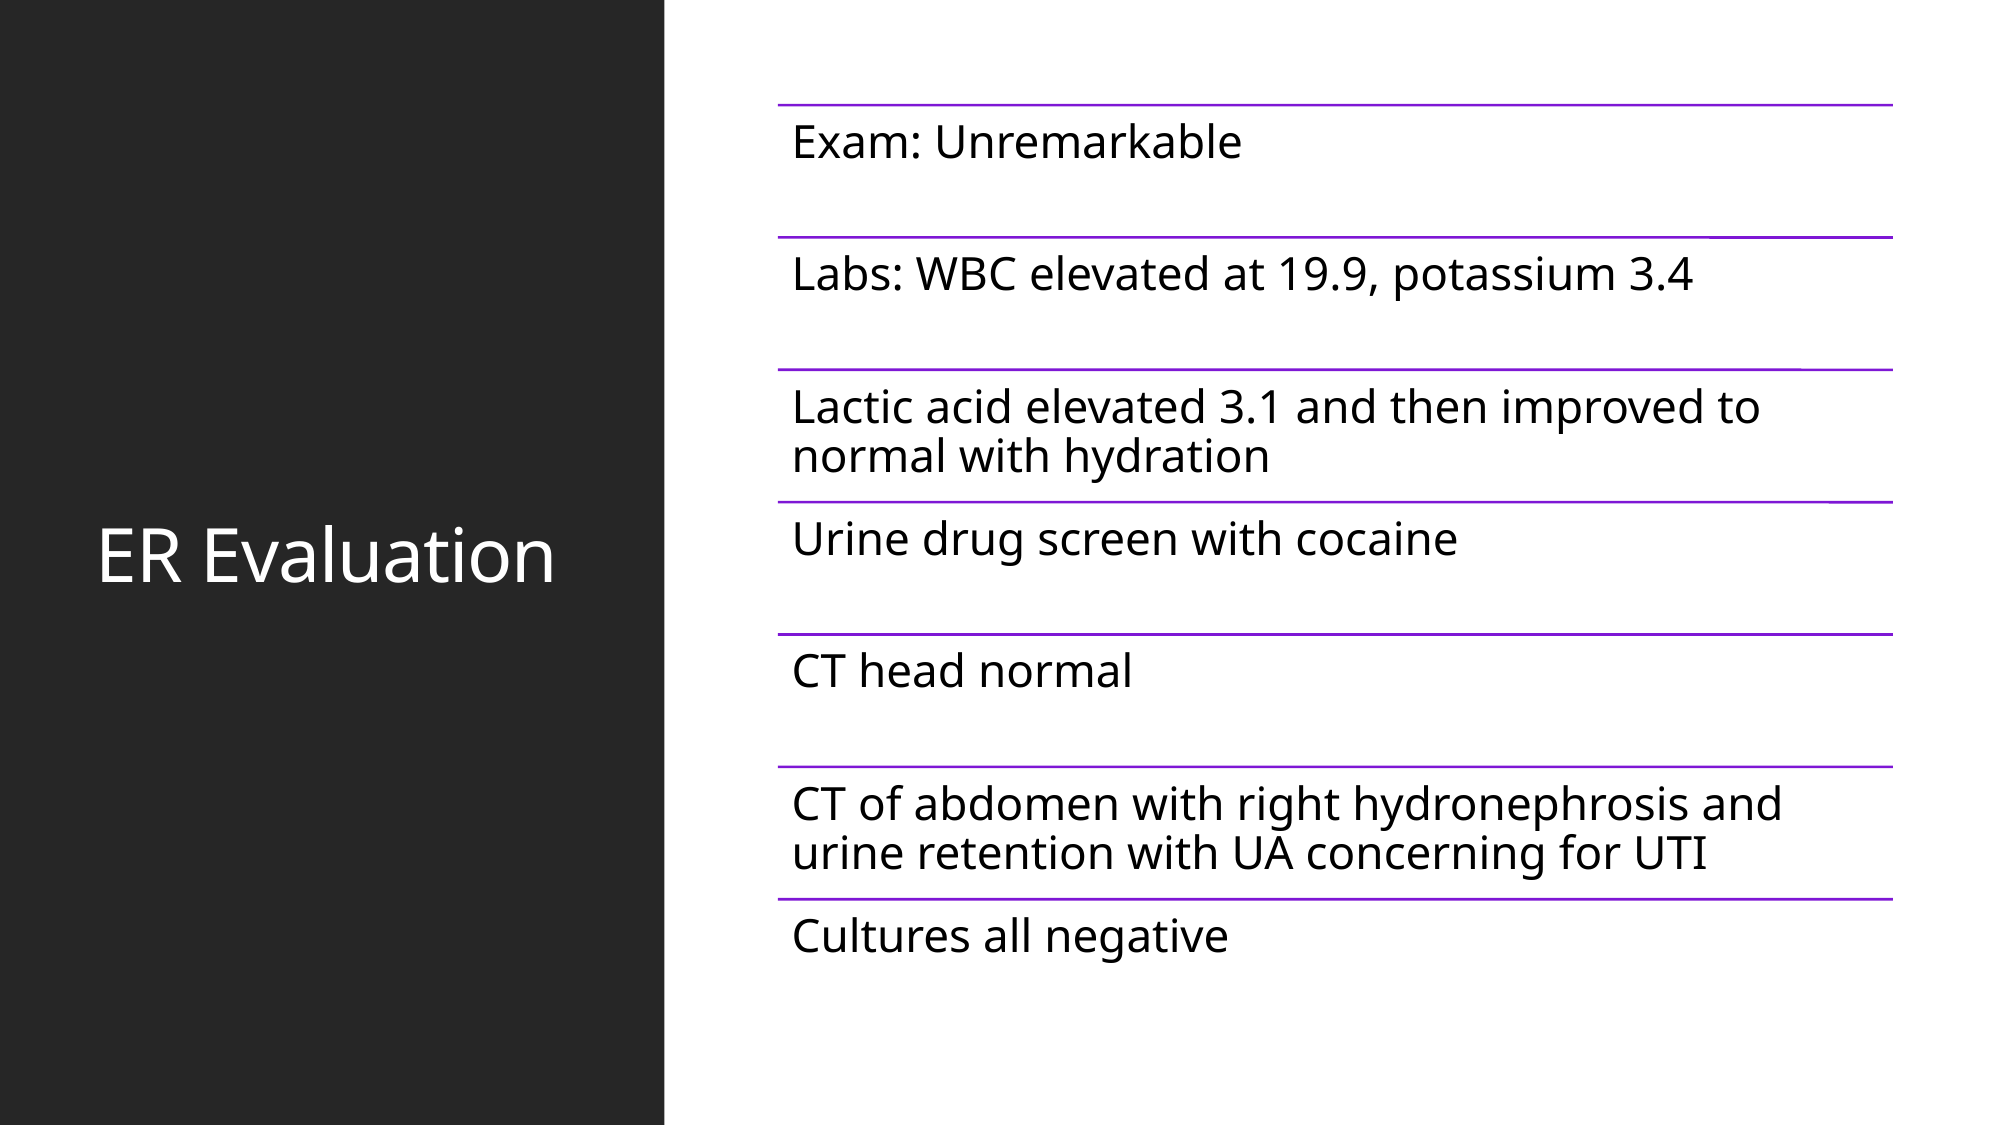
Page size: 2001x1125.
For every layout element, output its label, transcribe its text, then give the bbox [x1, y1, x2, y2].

text_box [666, 0, 2000, 1125]
text_box [0, 0, 666, 1125]
title ER Evaluation [80, 84, 587, 1032]
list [777, 104, 1894, 1033]
